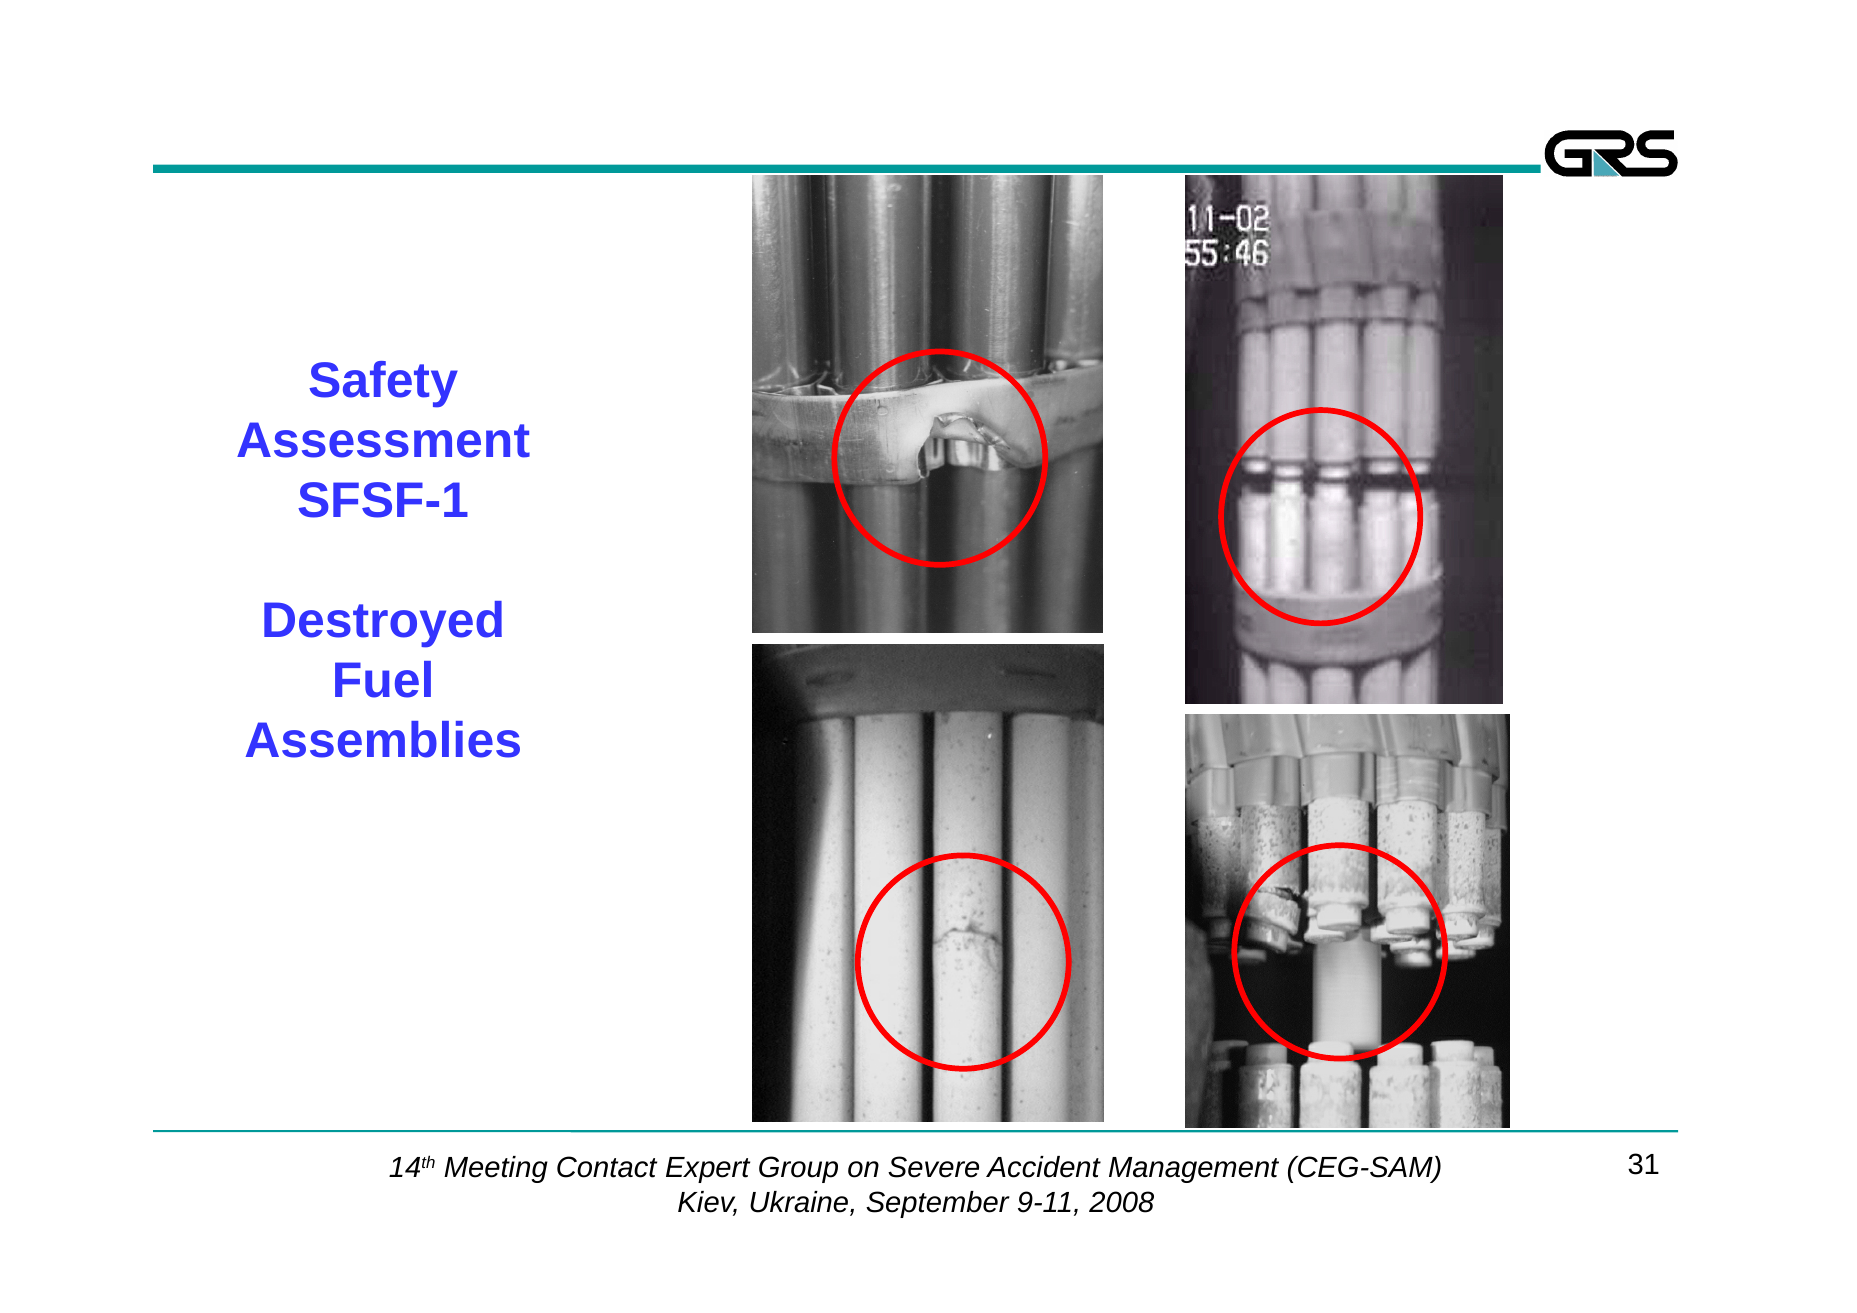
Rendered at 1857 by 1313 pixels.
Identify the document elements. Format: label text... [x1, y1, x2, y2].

text_box Safety Assessment SFSF-1 Destroyed Fuel Assemblies [201, 339, 565, 775]
picture [1185, 175, 1503, 704]
footer 14th Meeting Contact Expert Group on Severe Accident Management (CEG-SAM) Kiev, Ukraine, September 9-11, 2008 [313, 1140, 1519, 1216]
slide_number 31 [1362, 1137, 1676, 1213]
picture [1185, 714, 1510, 1129]
picture [752, 175, 1103, 634]
picture [752, 644, 1105, 1122]
